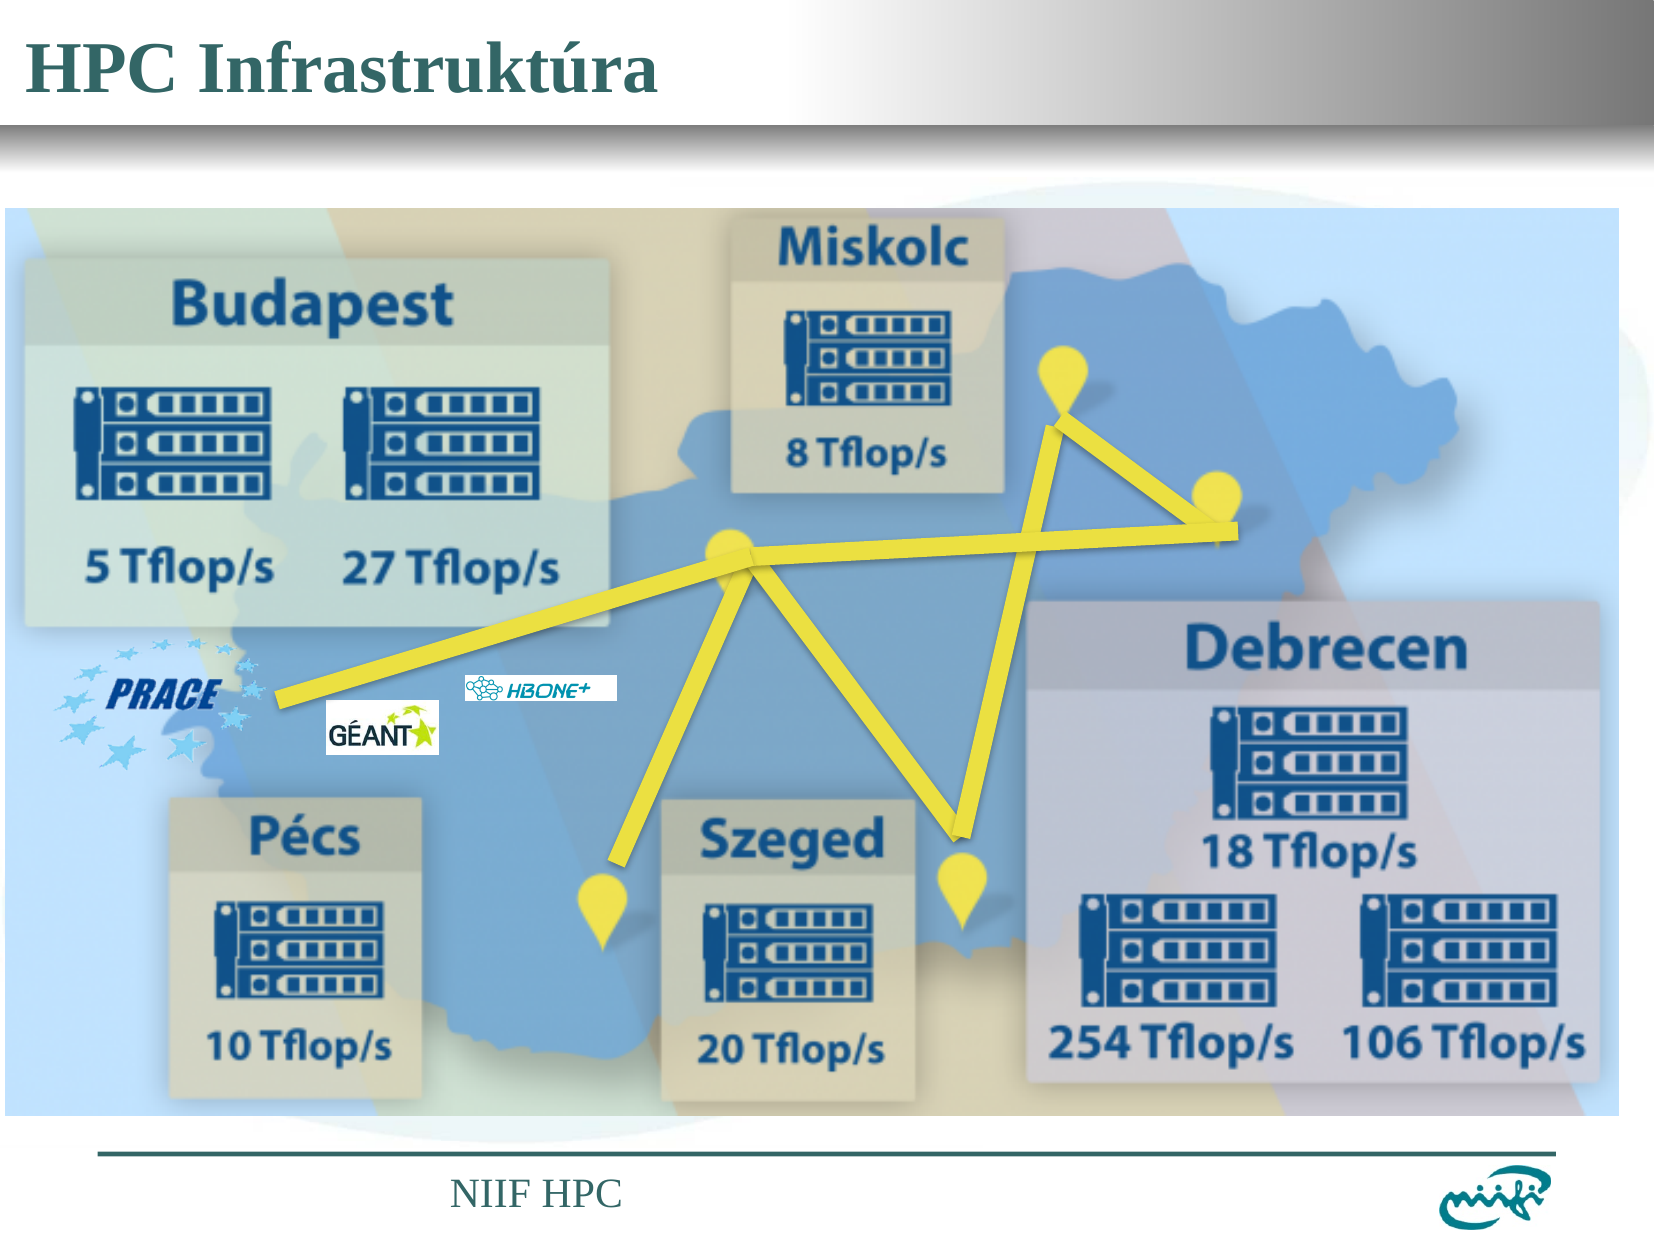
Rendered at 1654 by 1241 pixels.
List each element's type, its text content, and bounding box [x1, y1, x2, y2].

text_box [615, 709, 752, 864]
picture [0, 177, 1654, 1148]
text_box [960, 566, 1056, 838]
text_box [750, 530, 1239, 557]
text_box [276, 556, 752, 701]
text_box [750, 566, 955, 838]
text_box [960, 426, 1054, 529]
title HPC Infrastruktúra [15, 17, 1505, 126]
picture [1439, 1165, 1551, 1230]
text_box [1059, 418, 1212, 529]
